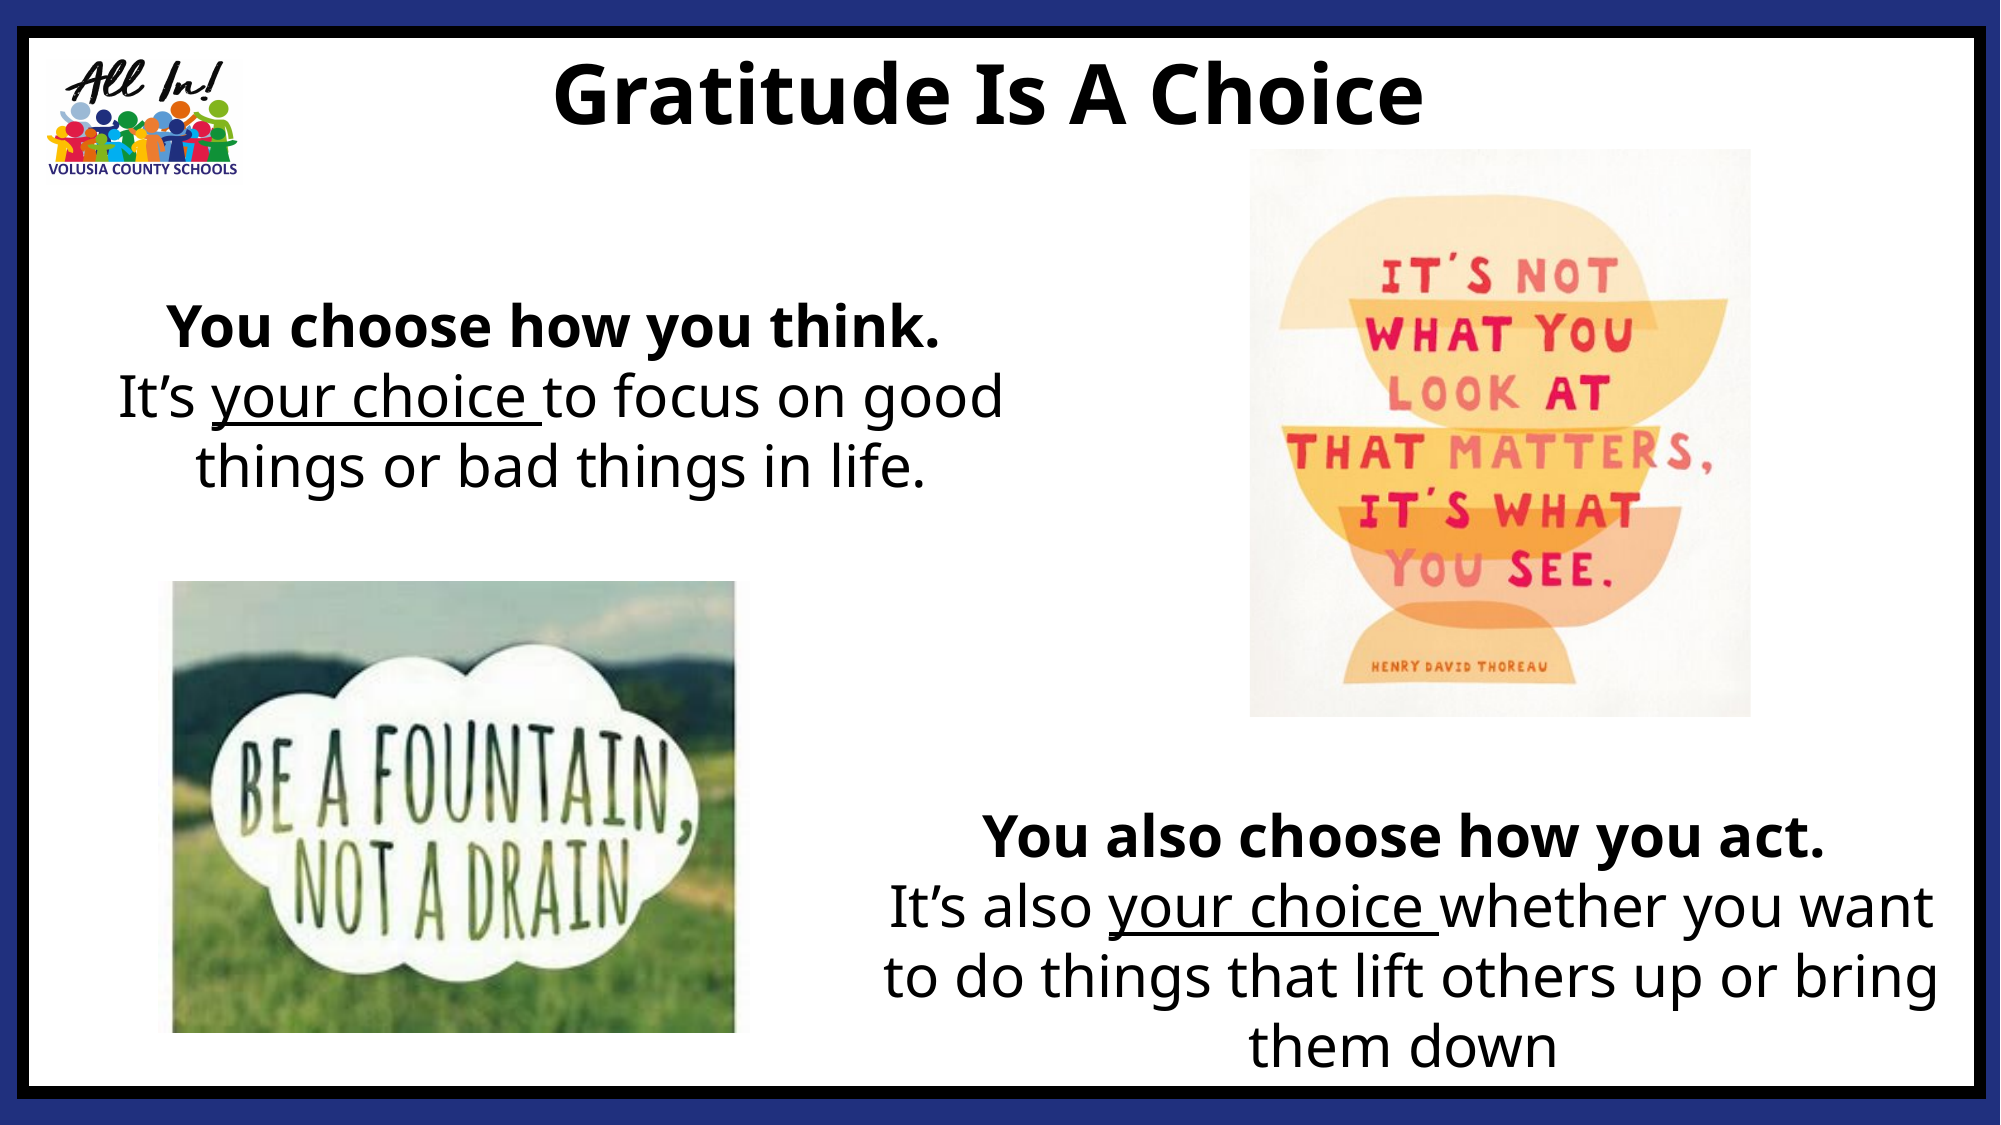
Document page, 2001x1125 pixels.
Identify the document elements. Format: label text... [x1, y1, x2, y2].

text_box Gratitude Is A Choice [536, 33, 1464, 149]
text_box You also choose how you act. It’s also your choice whether you want to do things that lift others up or bring them down [866, 581, 1957, 1086]
picture [158, 581, 750, 1033]
picture [1249, 149, 1751, 717]
picture [46, 59, 243, 185]
text_box You choose how you think. It’s your choice to focus on good things or bad things in life. [61, 281, 1062, 507]
